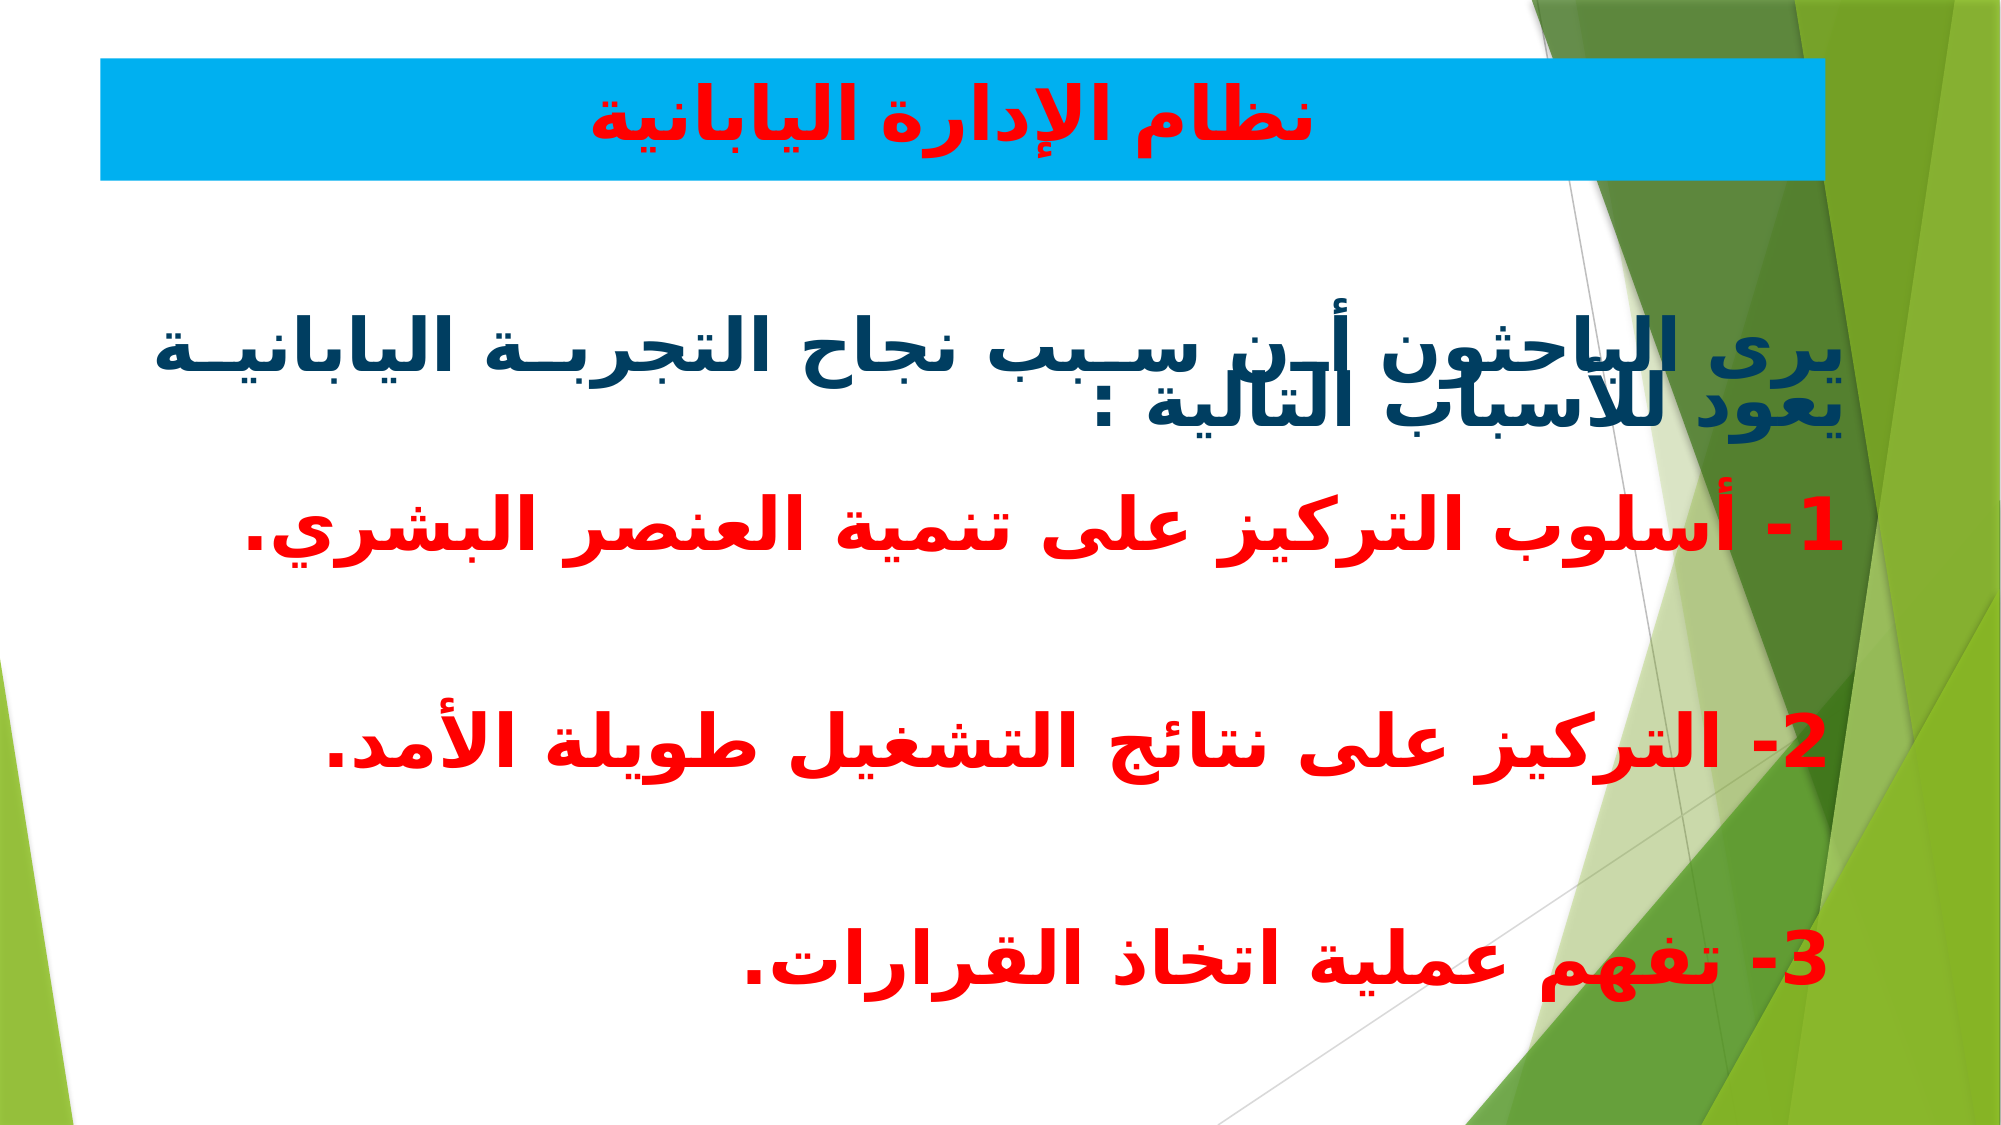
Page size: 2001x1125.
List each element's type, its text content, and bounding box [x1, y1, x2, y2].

list يرى الباحثون أن سبب نجاح التجربة اليابانية يعود للأسباب التالية : 1- أسلوب التركيز على تنمية العنصر البشري. 2- التركيز على نتائج التشغيل طويلة الأمد. 3- تفهم عملية اتخاذ القرارات. [137, 180, 1863, 1014]
title نظام الإدارة اليابانية [100, 58, 1826, 181]
